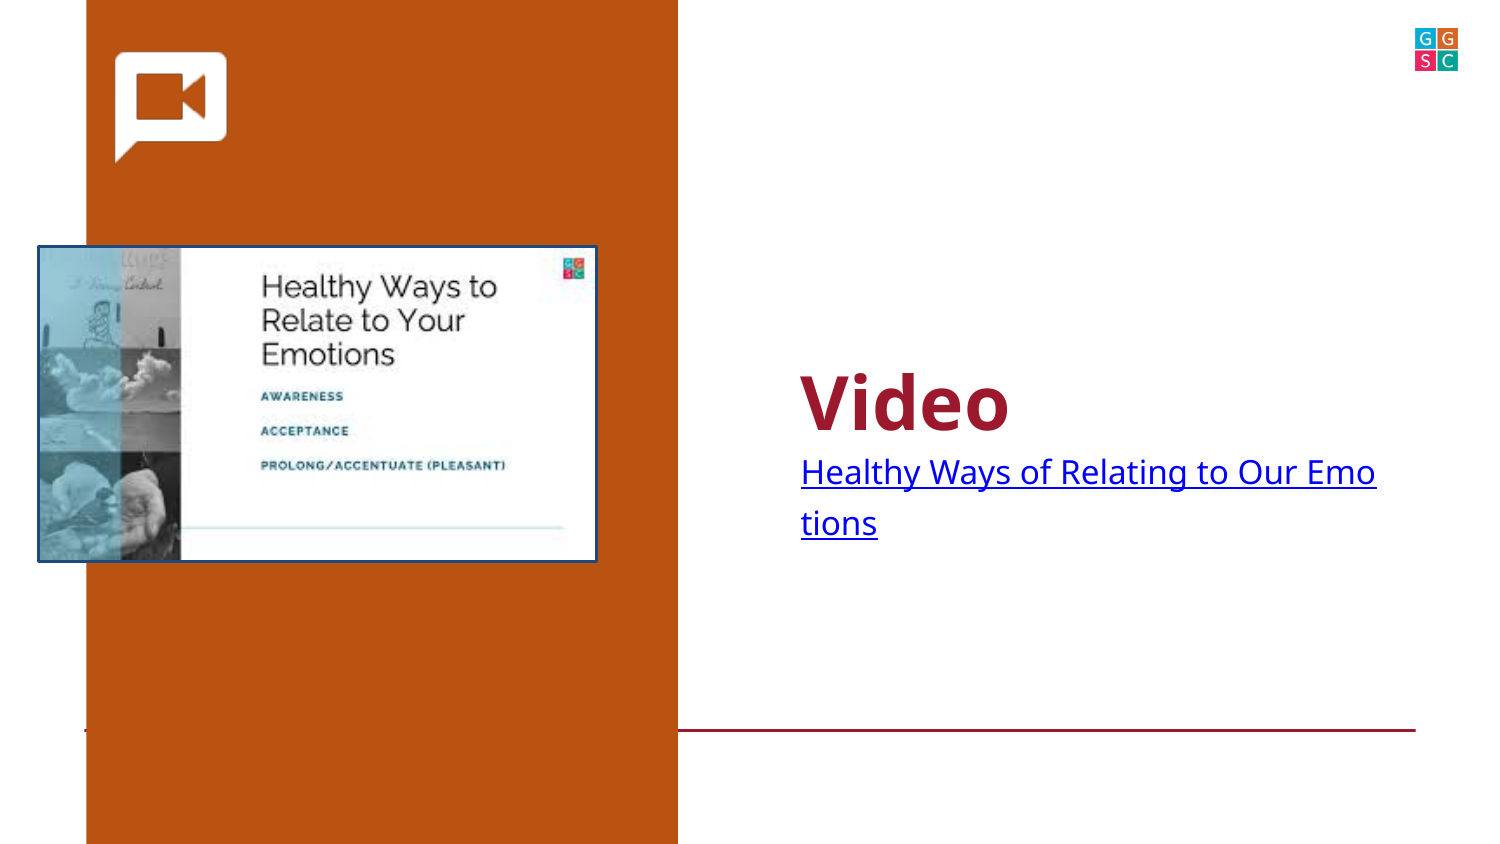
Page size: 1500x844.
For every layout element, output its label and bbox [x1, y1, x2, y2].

picture [104, 41, 239, 176]
text_box [86, 0, 678, 844]
text_box [800, 328, 1416, 531]
picture [39, 247, 596, 561]
picture [1419, 32, 1432, 45]
picture [1415, 28, 1458, 71]
